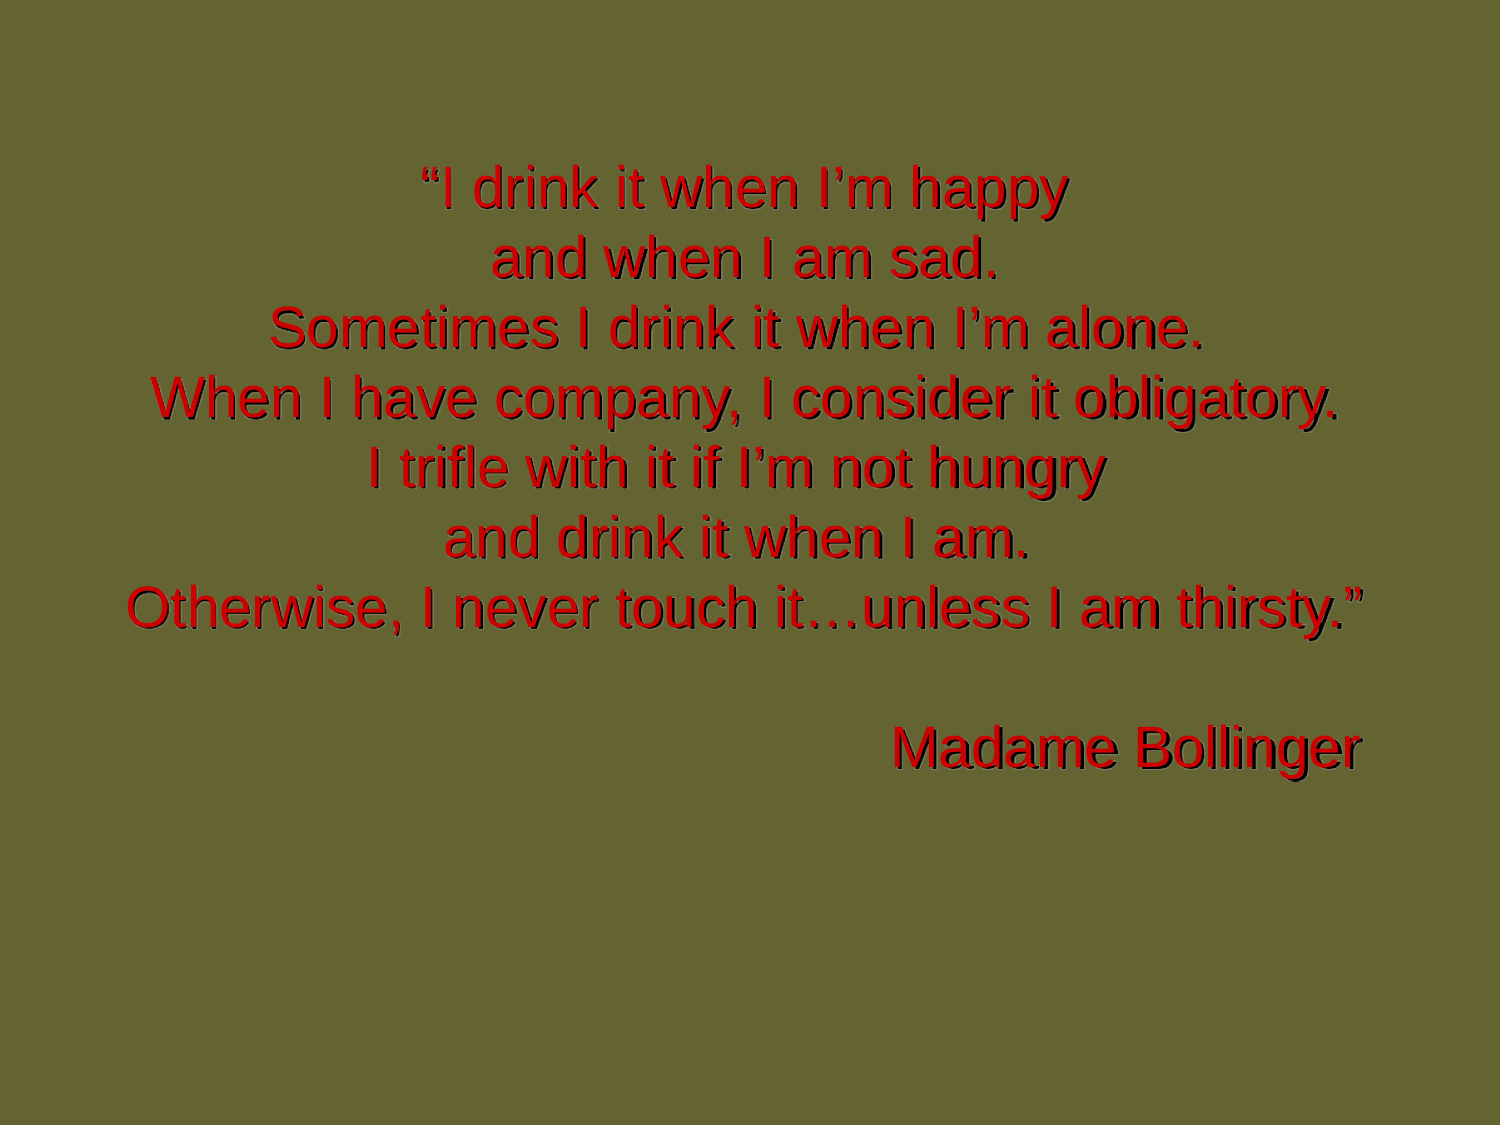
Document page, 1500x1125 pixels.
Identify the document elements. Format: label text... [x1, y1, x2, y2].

title “I drink it when I’m happy and when I am sad. Sometimes I drink it when I’m alone. When I have company, I consider it obligatory. I trifle with it if I’m not hungry and drink it when I am. Otherwise, I never touch it…unless I am thirsty.” Madame Bollinger [107, 370, 1384, 559]
